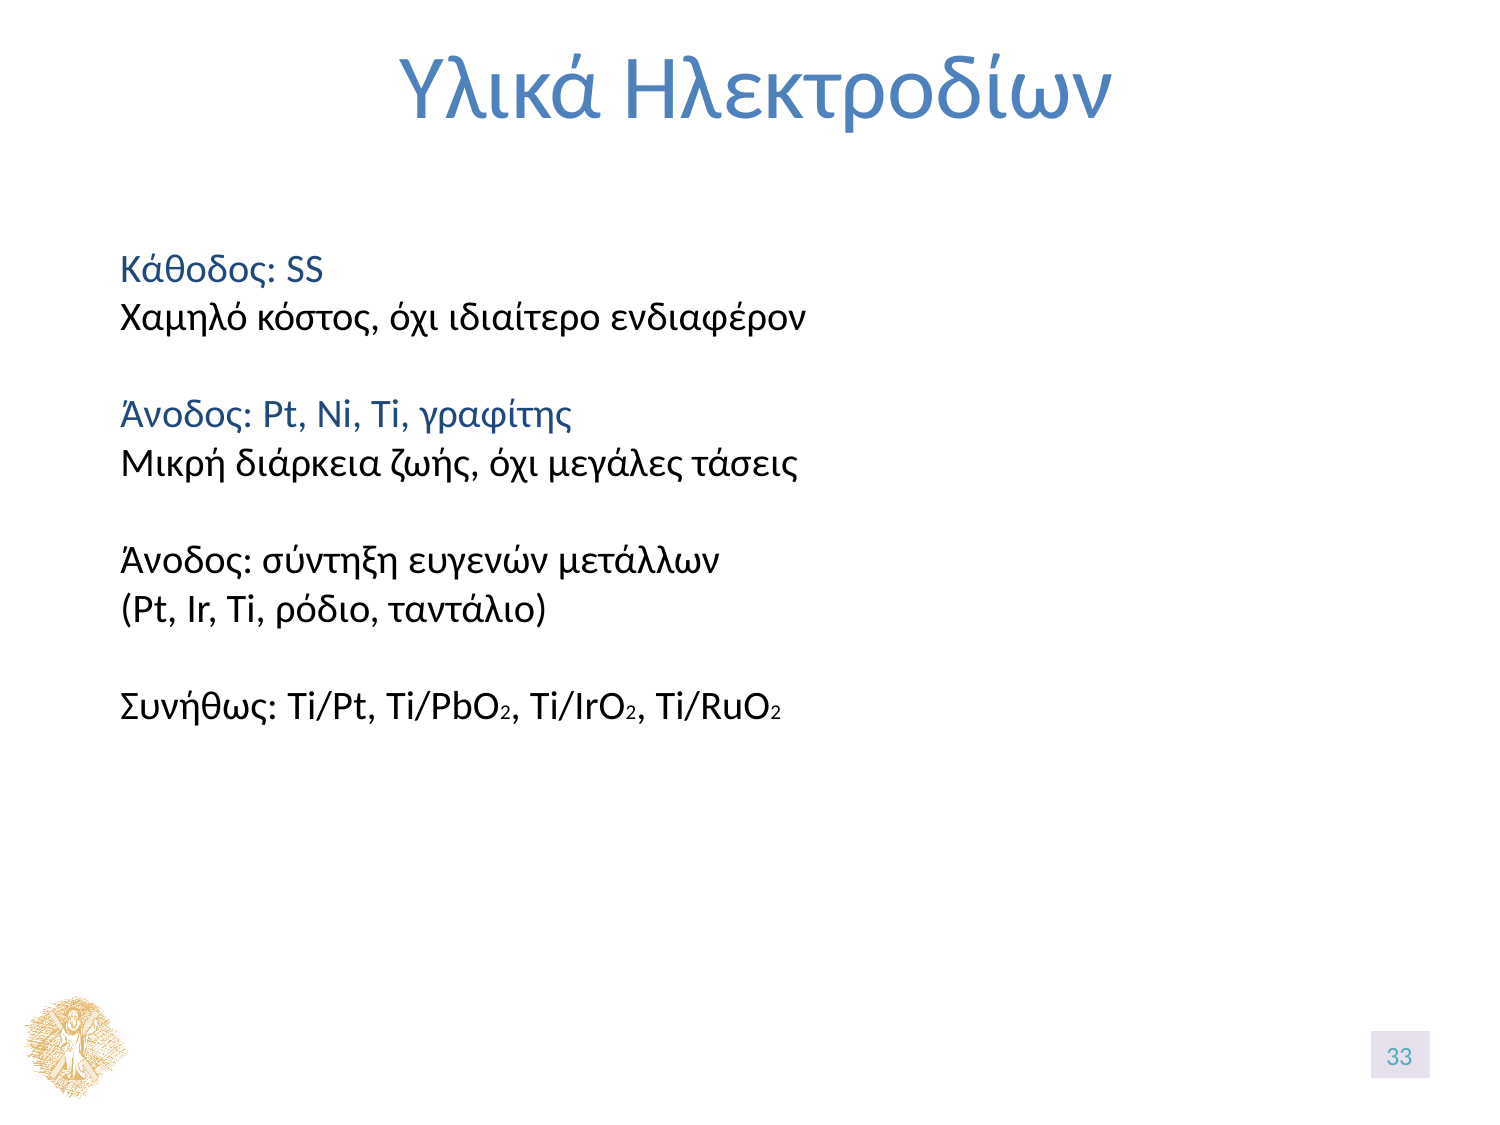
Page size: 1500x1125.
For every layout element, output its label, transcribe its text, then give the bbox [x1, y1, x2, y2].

text_box 33 [1371, 1031, 1430, 1079]
picture [17, 986, 137, 1103]
text_box Υλικά Ηλεκτροδίων [70, 0, 1444, 176]
text_box Κάθοδος: SS Χαμηλό κόστος, όχι ιδιαίτερο ενδιαφέρον Άνοδος: Pt, Ni, Ti, γραφίτης Μικρή διάρκεια ζωής, όχι μεγάλες τάσεις Άνοδος: σύντηξη ευγενών μετάλλων (Pt, Ir, Ti, ρόδιο, ταντάλιο) Συνήθως: Ti/Pt, Ti/PbO2, Ti/IrO2, Ti/RuO2 [105, 234, 1407, 739]
